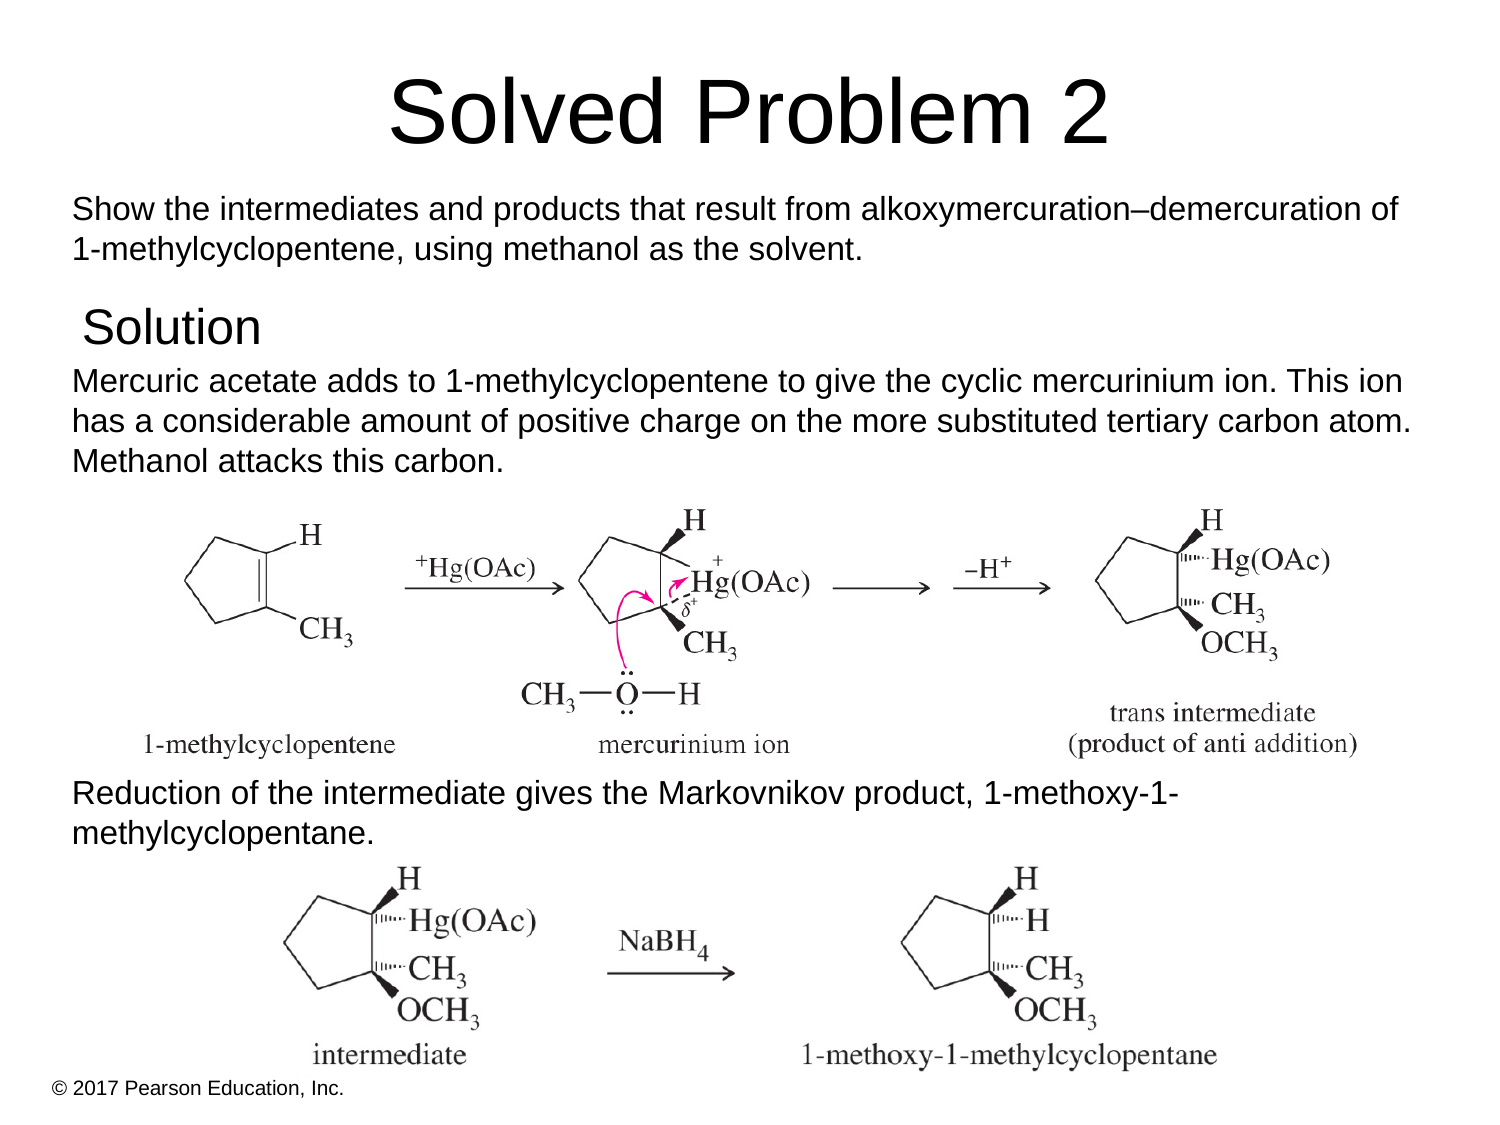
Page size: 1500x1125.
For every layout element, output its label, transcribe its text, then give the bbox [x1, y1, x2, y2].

text_box Mercuric acetate adds to 1-methylcyclopentene to give the cyclic mercurinium ion. This ion has a considerable amount of positive charge on the more substituted tertiary carbon atom. Methanol attacks this carbon. [57, 352, 1470, 487]
text_box Solved Problem 2 [74, 45, 1425, 176]
text_box Show the intermediates and products that result from alkoxymercuration–demercuration of 1-methylcyclopentene, using methanol as the solvent. [57, 179, 1470, 275]
text_box Solution [67, 287, 278, 363]
picture [275, 859, 1225, 1077]
picture [132, 498, 1368, 763]
text_box Reduction of the intermediate gives the Markovnikov product, 1-methoxy-1-methylcyclopentane. [57, 764, 1470, 859]
